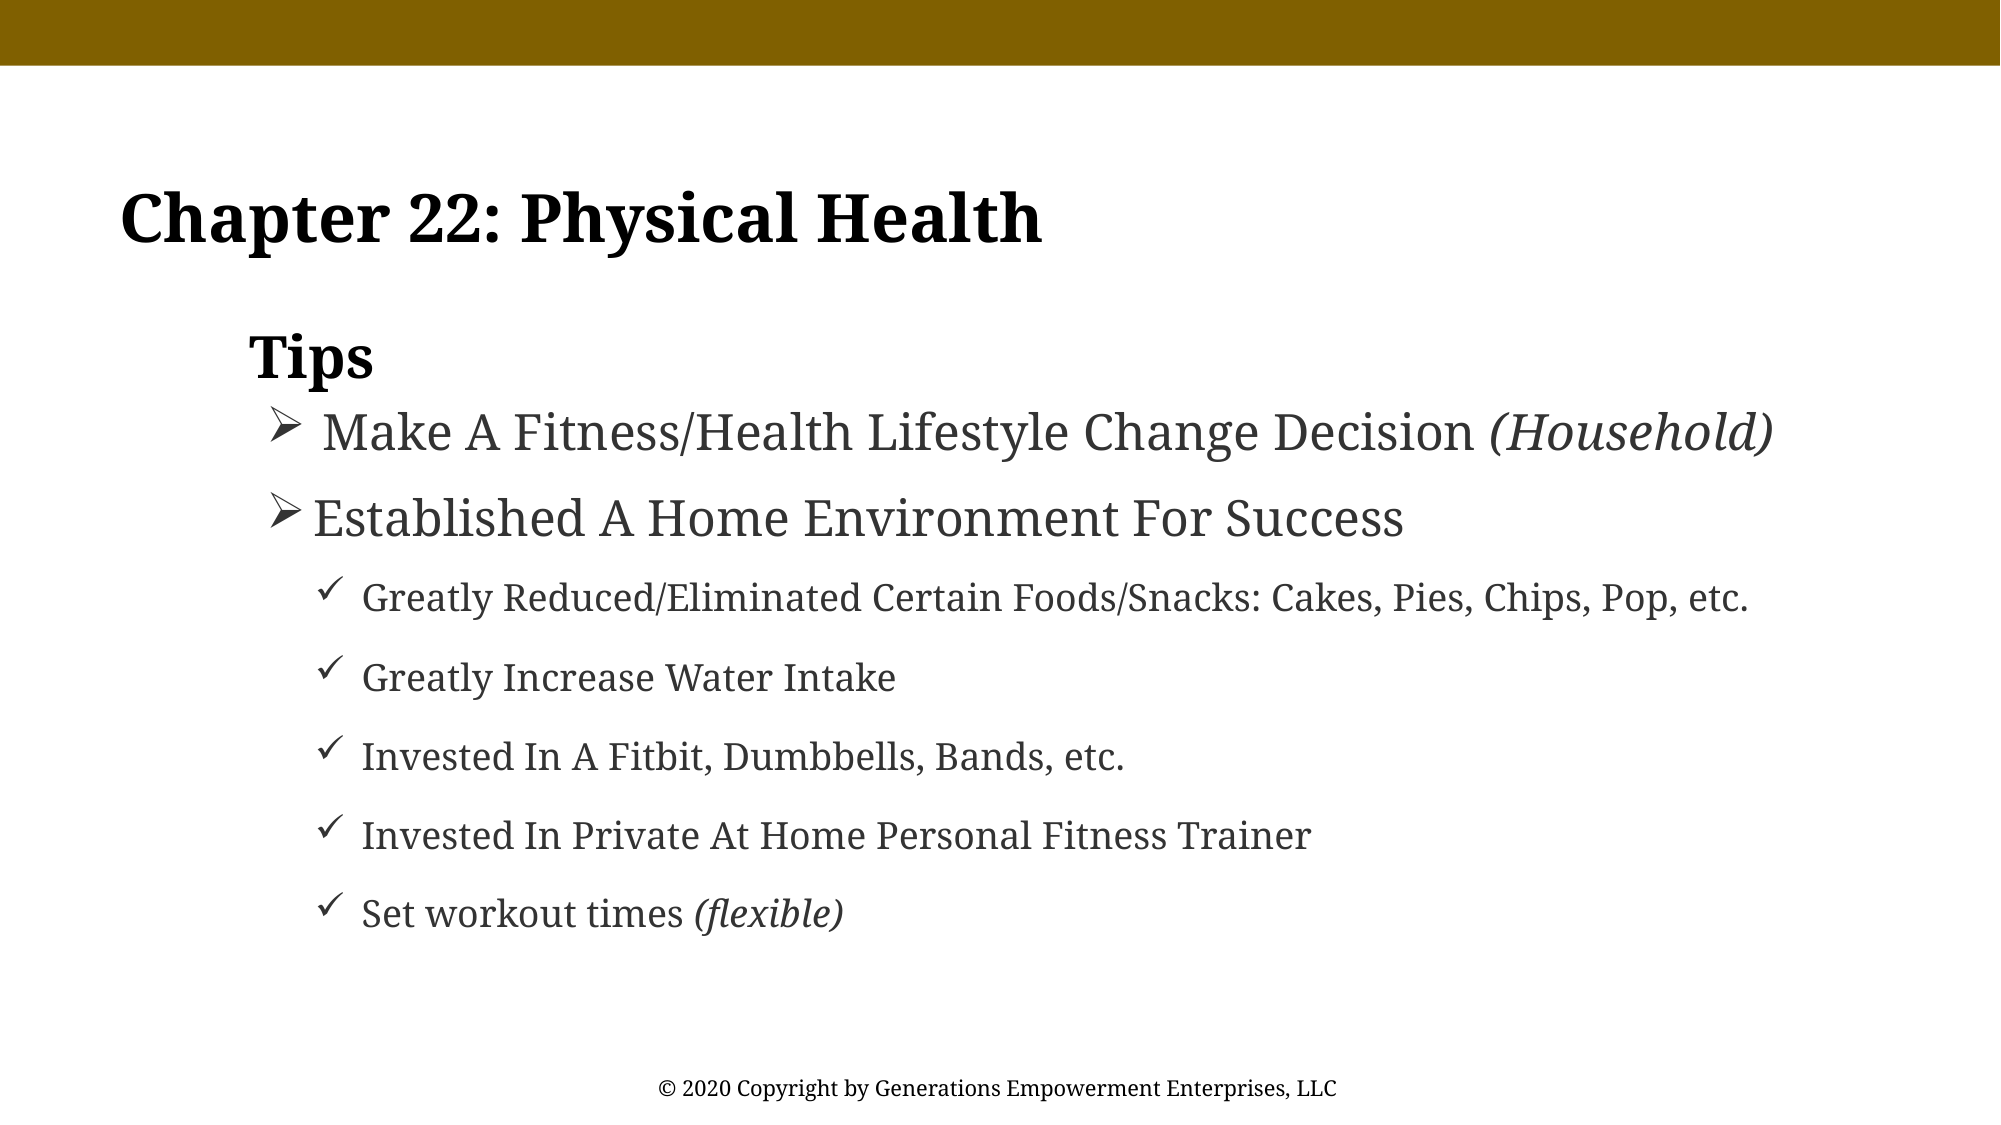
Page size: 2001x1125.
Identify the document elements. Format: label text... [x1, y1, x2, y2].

text_box Chapter 22: Physical Health [104, 119, 1899, 265]
text_box Set workout times (flexible) [299, 883, 1642, 943]
text_box Invested In Private At Home Personal Fitness Trainer [299, 804, 1642, 865]
text_box Greatly Increase Water Intake [299, 646, 1642, 707]
text_box Invested In A Fitbit, Dumbbells, Bands, etc. [299, 725, 1642, 786]
text_box Tips [234, 298, 1904, 394]
text_box © 2020 Copyright by Generations Empowerment Enterprises, LLC [395, 1067, 1601, 1109]
text_box Make A Fitness/Health Lifestyle Change Decision (Household) [251, 393, 1858, 469]
text_box Greatly Reduced/Eliminated Certain Foods/Snacks: Cakes, Pies, Chips, Pop, etc. [300, 566, 1869, 627]
text_box [0, 0, 2000, 66]
text_box Established A Home Environment For Success [251, 478, 1883, 554]
